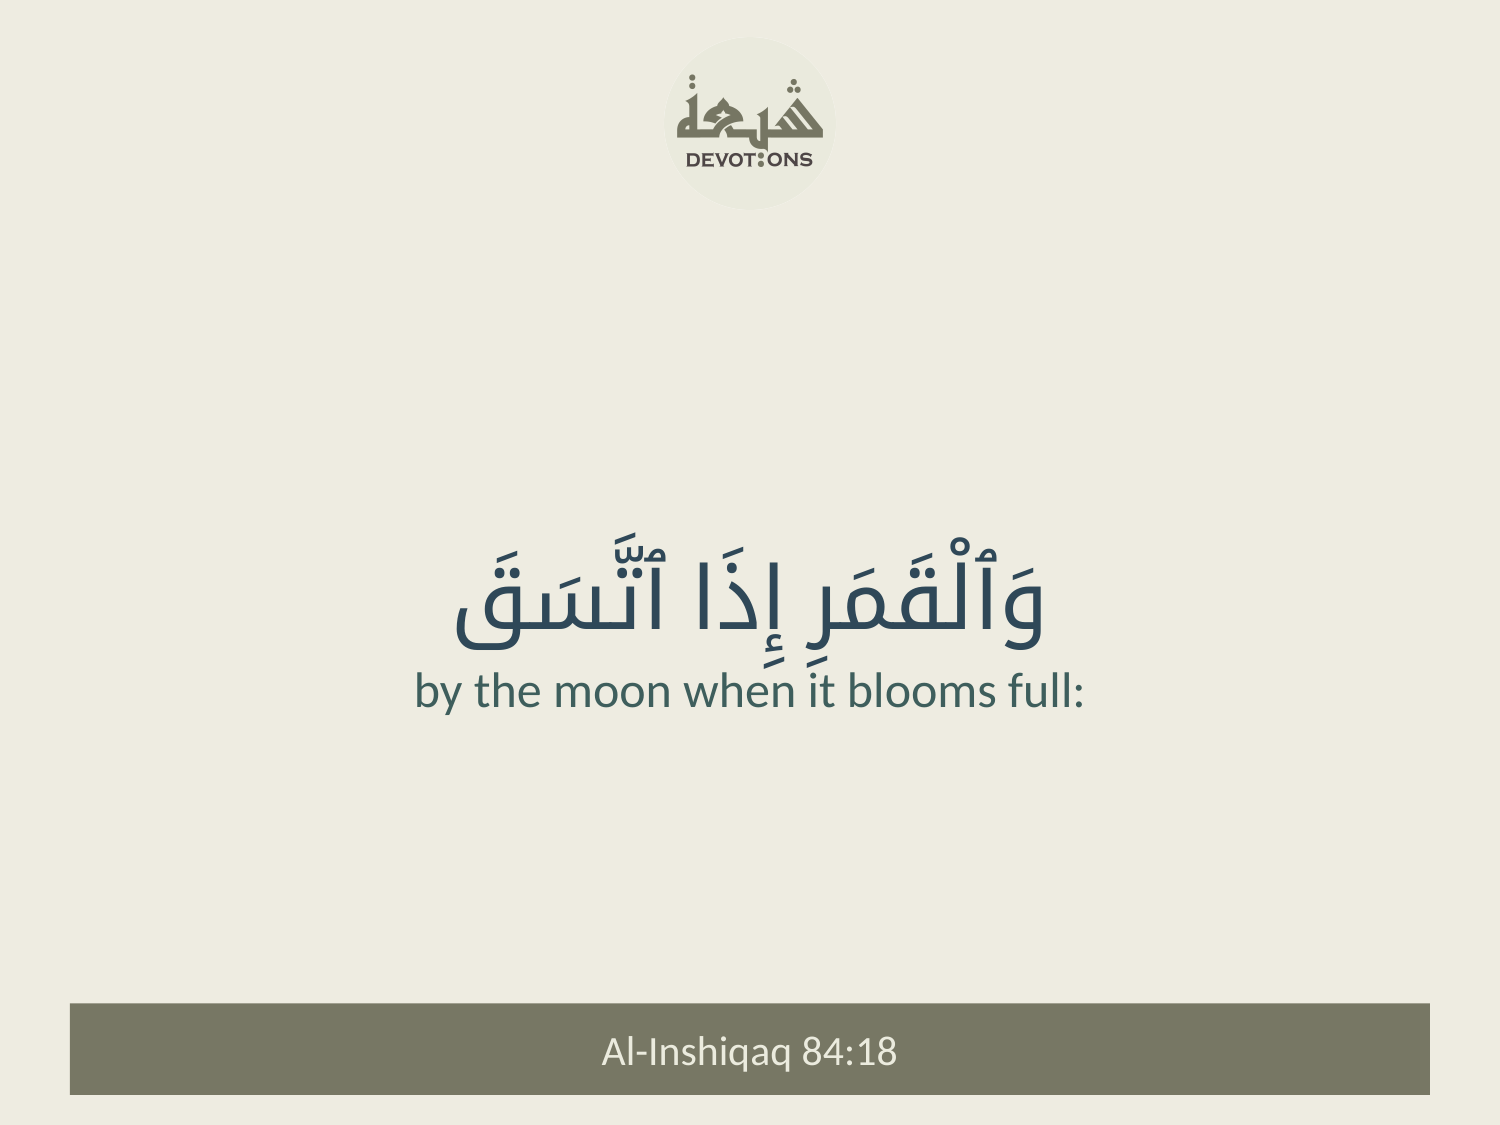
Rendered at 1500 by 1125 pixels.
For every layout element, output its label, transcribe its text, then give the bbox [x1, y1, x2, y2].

picture [656, 29, 844, 203]
list Al-Inshiqaq 84:18 [69, 1003, 1430, 1095]
list وَٱلْقَمَرِ إِذَا ٱتَّسَقَ by the moon when it blooms full: [69, 203, 1430, 1003]
